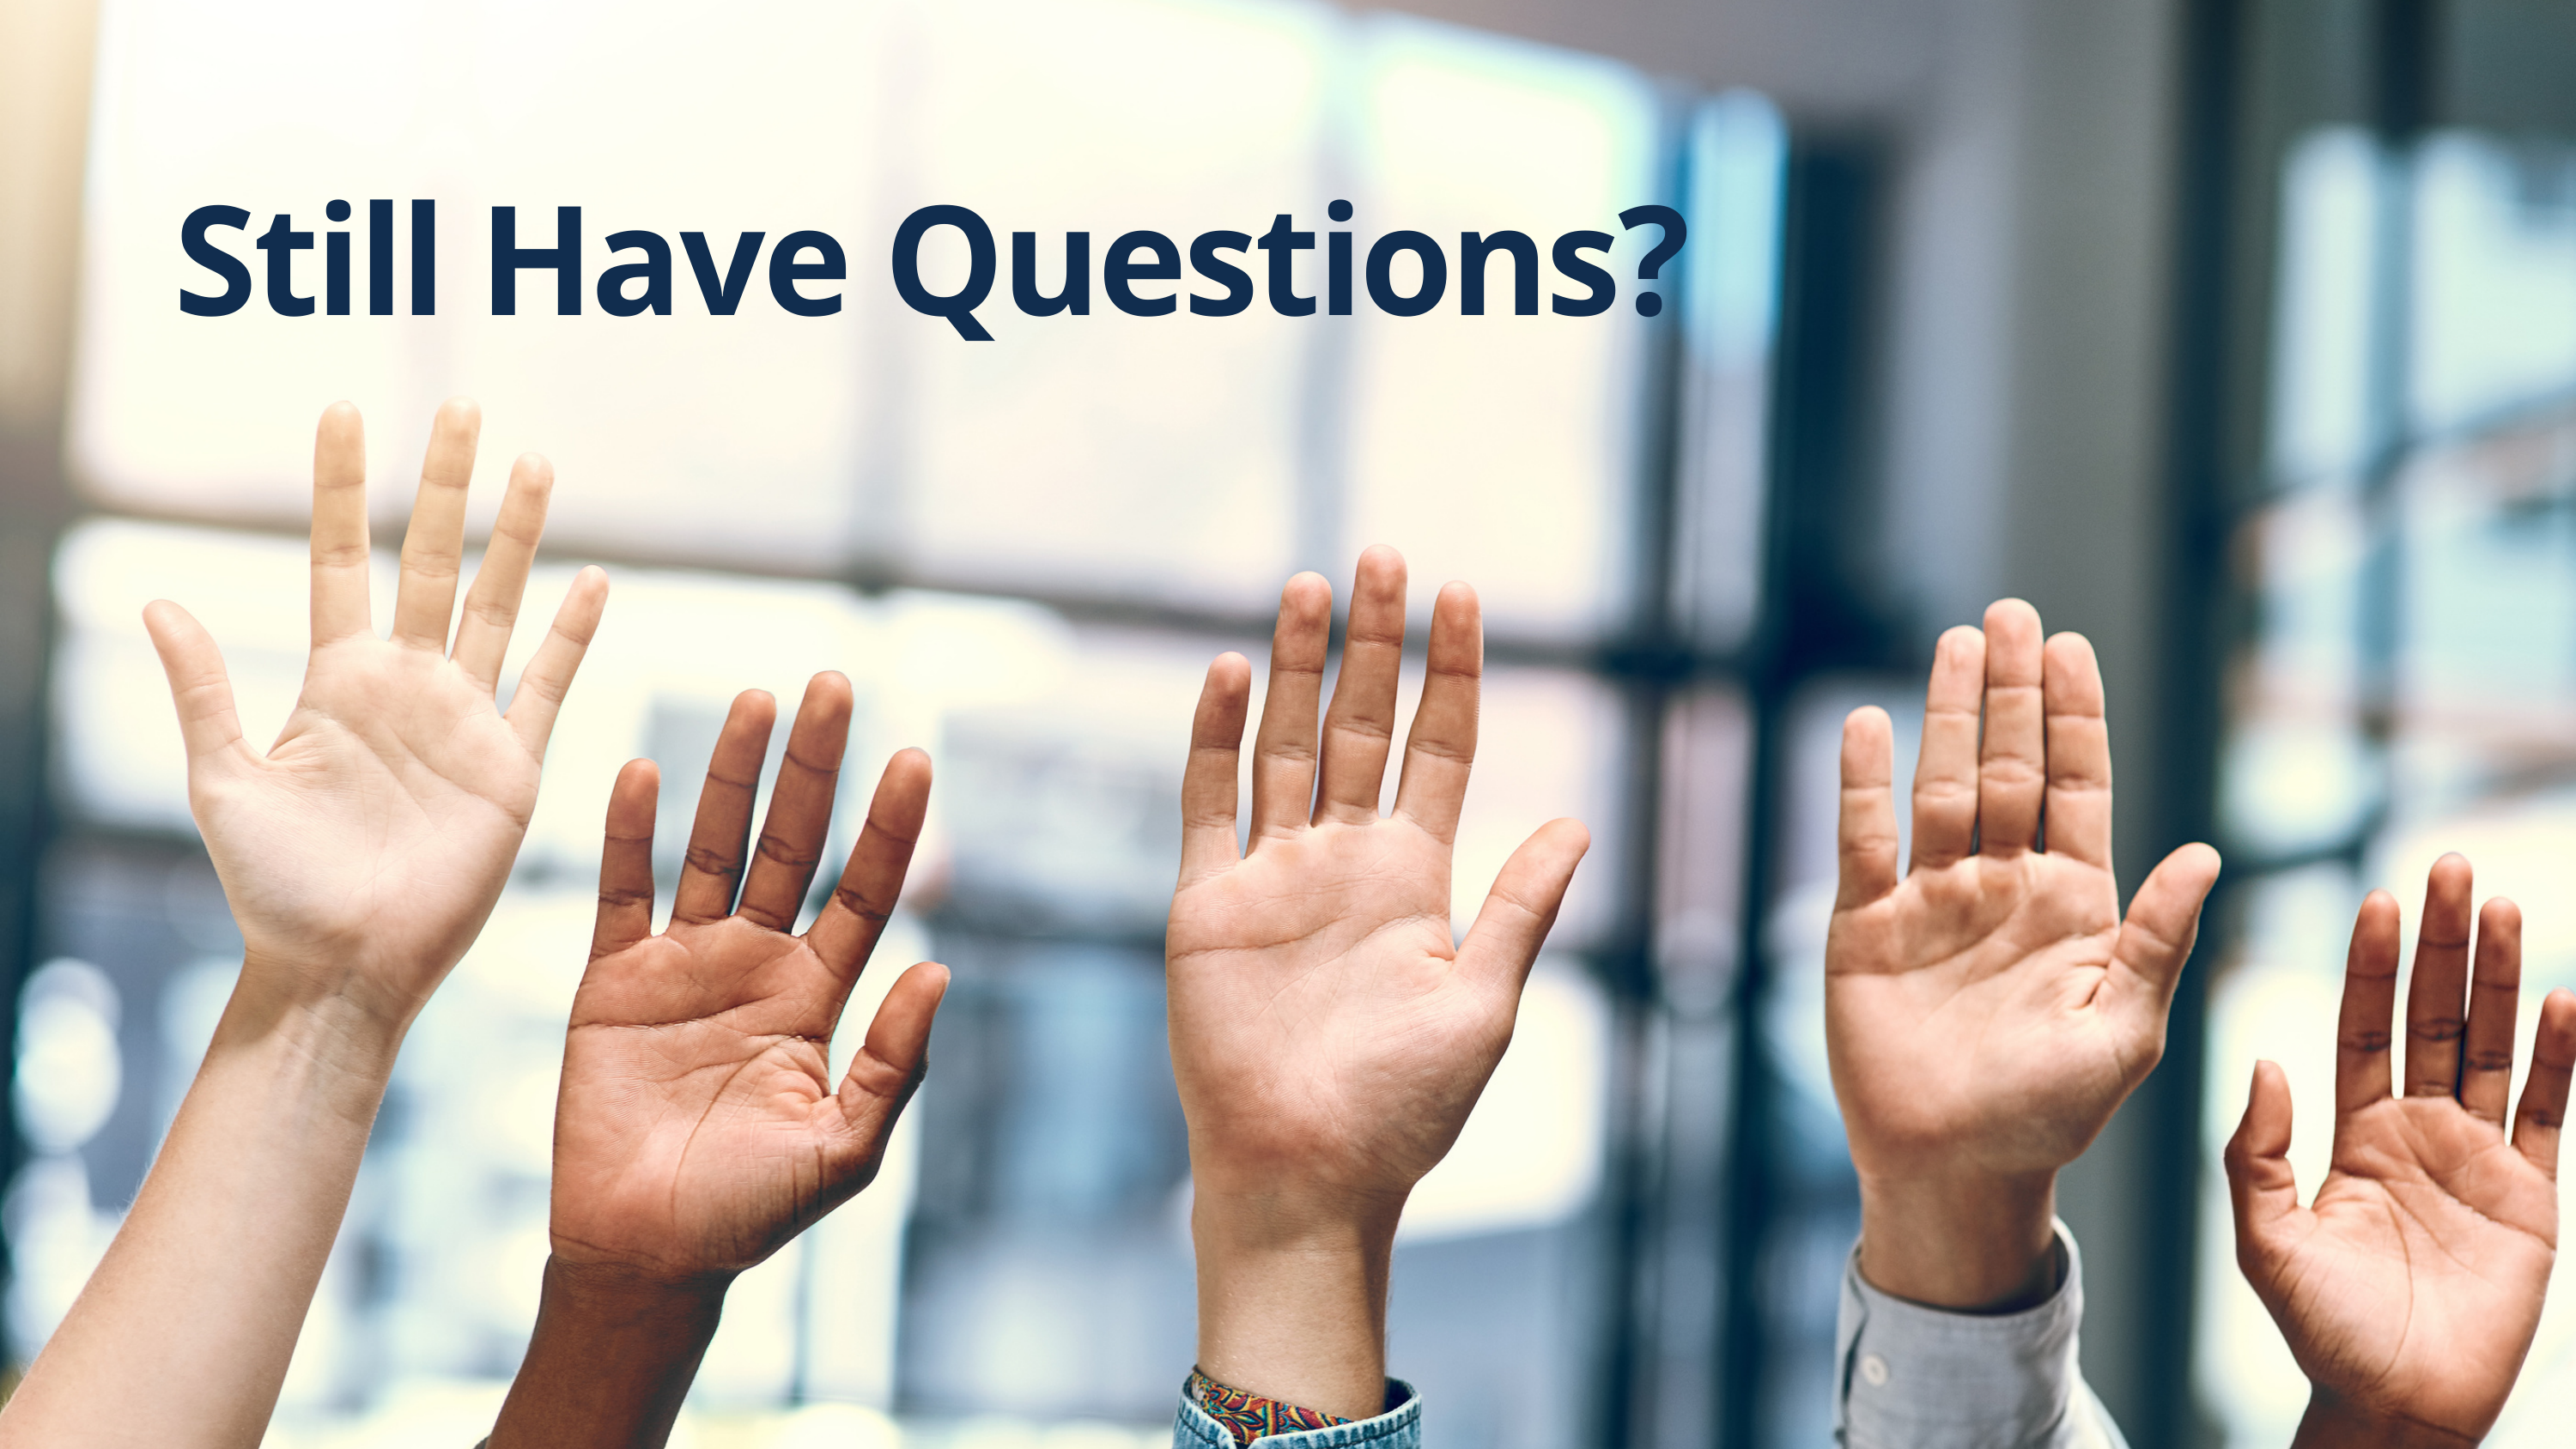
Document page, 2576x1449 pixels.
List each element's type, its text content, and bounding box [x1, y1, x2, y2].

text_box Still Have Questions? [173, 181, 1839, 346]
text_box [0, 0, 2576, 1449]
